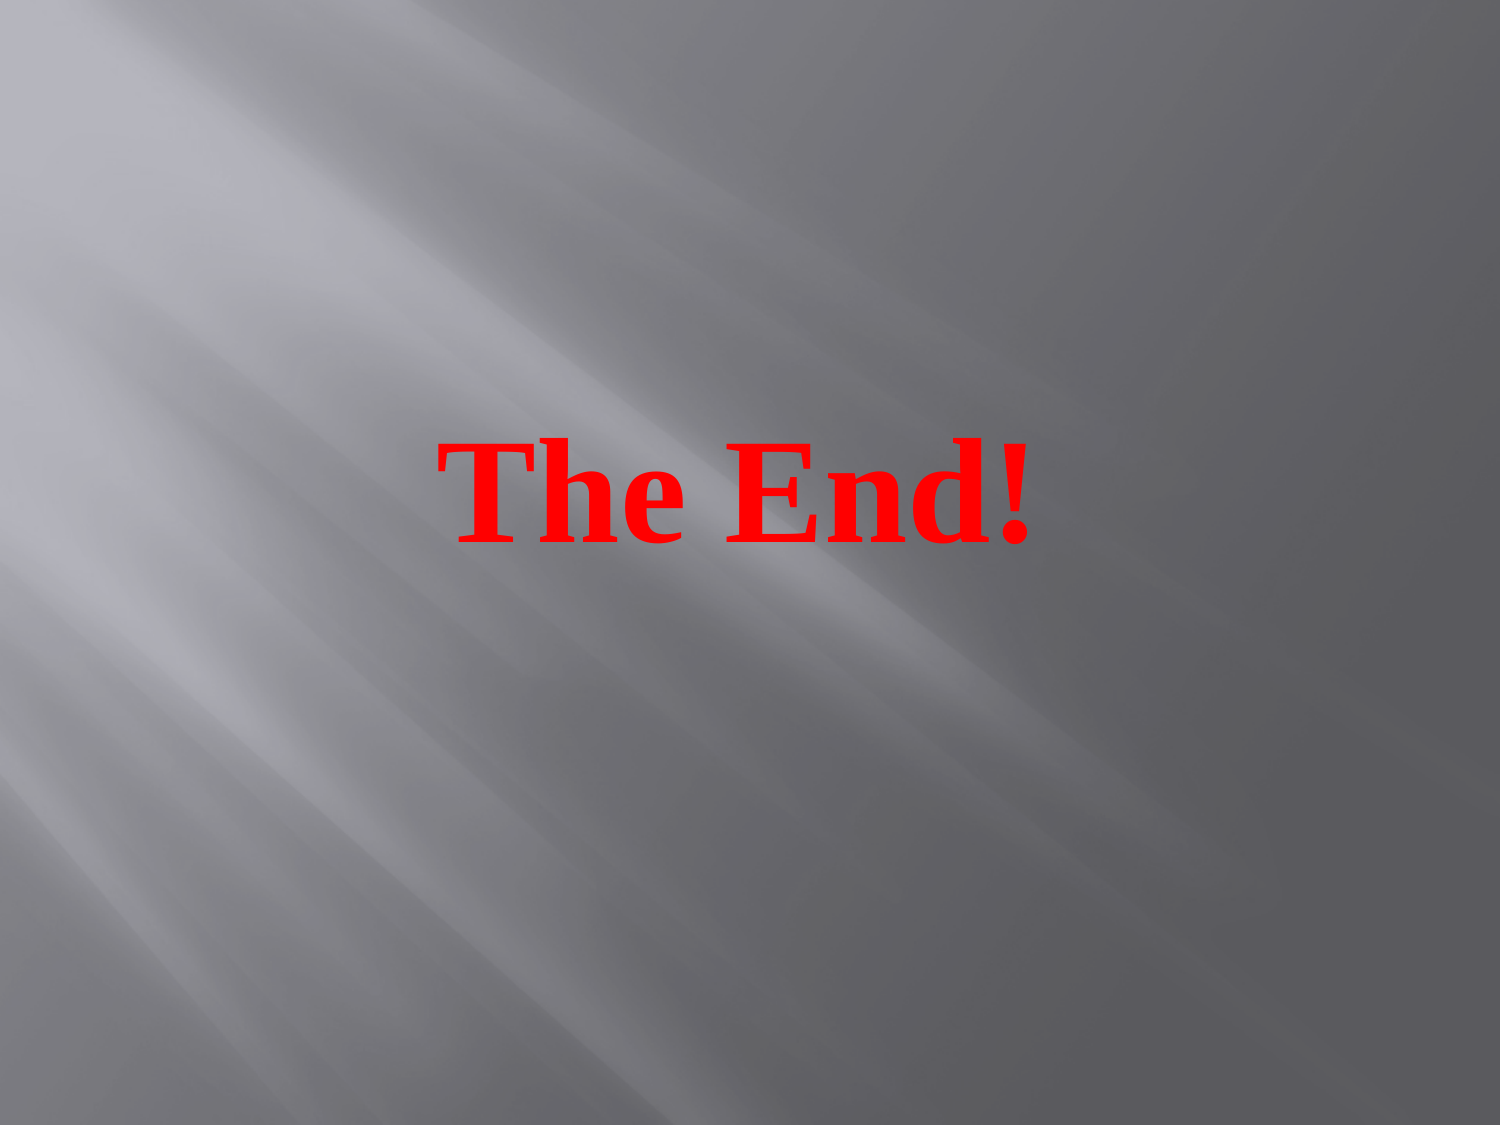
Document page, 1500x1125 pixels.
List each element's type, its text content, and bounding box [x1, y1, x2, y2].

text_box The End! [422, 385, 1057, 580]
